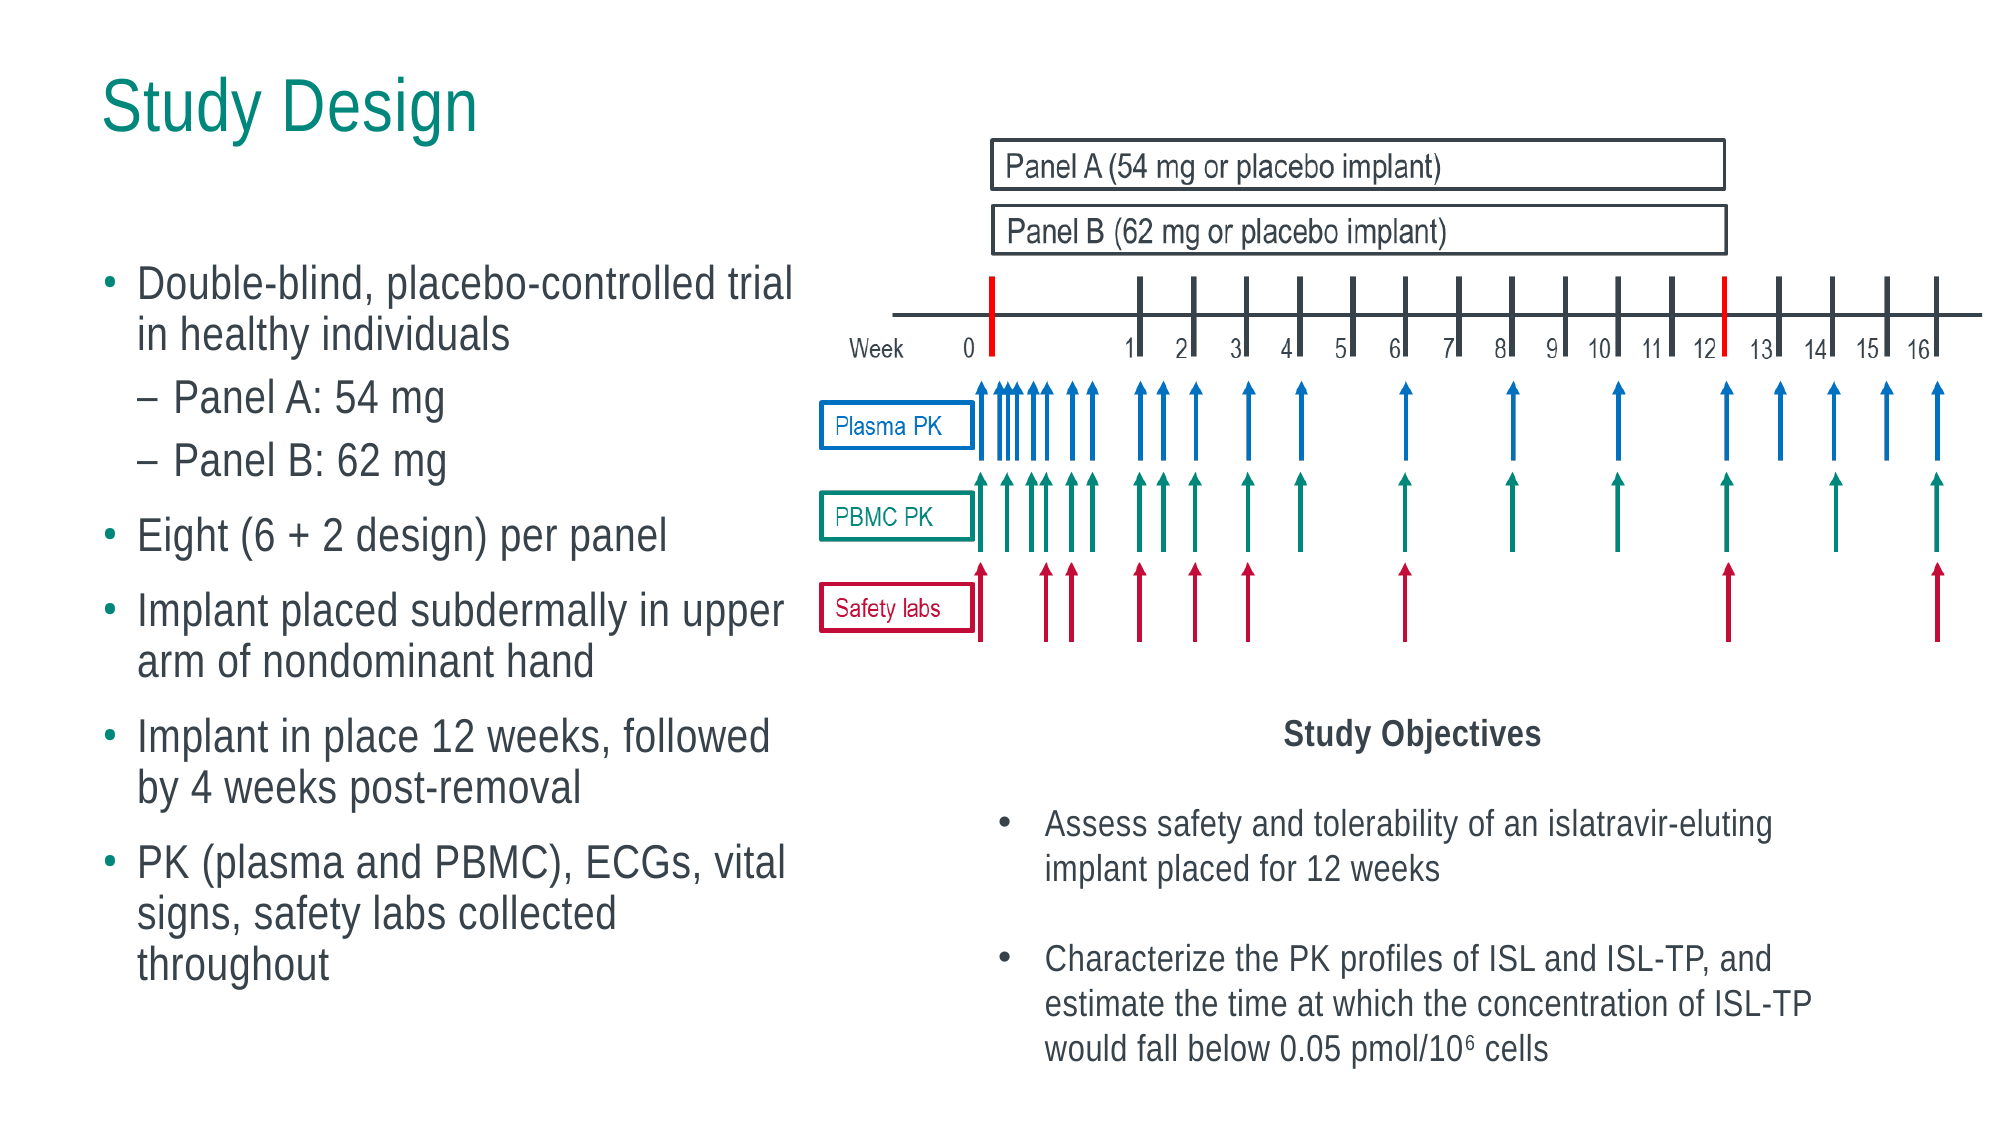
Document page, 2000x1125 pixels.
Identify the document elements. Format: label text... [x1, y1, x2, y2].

title Study Design [101, 66, 1900, 256]
picture [817, 133, 1984, 644]
text_box Study Objectives Assess safety and tolerability of an islatravir-eluting implant placed for 12 weeks Characterize the PK profiles of ISL and ISL-TP, and estimate the time at which the concentration of ISL-TP would fall below 0.05 pmol/106 cells [998, 708, 1828, 1069]
list Double-blind, placebo-controlled trial in healthy individuals Panel A: 54 mg Panel B: 62 mg Eight (6 + 2 design) per panel Implant placed subdermally in upper arm of nondominant hand Implant in place 12 weeks, followed by 4 weeks post-removal PK (plasma and PBMC), ECGs, vital signs, safety labs collected throughout [101, 258, 812, 998]
